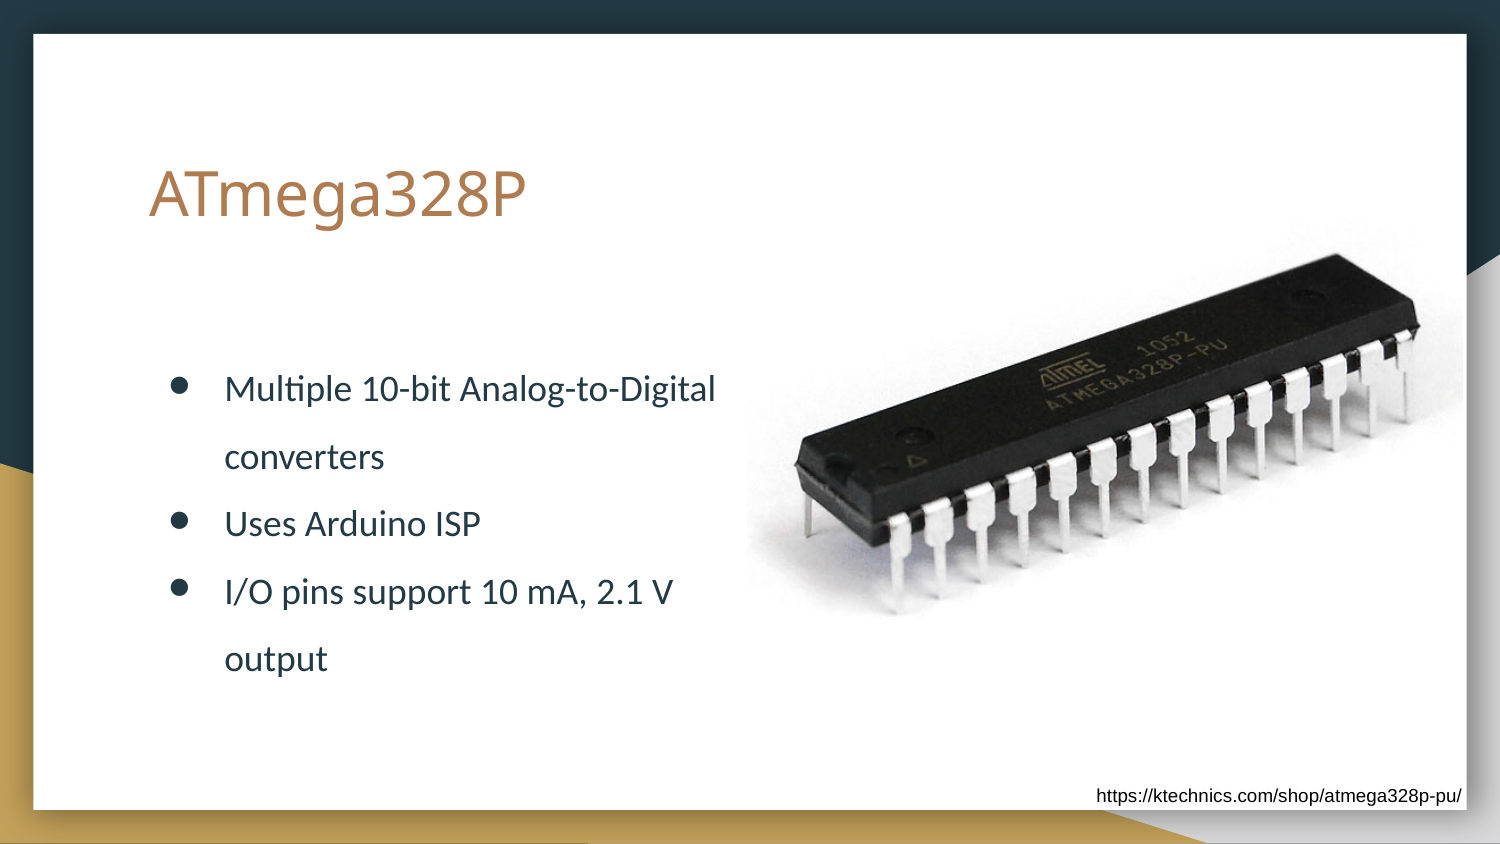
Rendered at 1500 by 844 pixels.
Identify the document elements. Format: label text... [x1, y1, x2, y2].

picture [747, 214, 1463, 637]
title ATmega328P [134, 138, 1366, 296]
list Multiple 10-bit Analog-to-Digital converters Uses Arduino ISP I/O pins support 10 mA, 2.1 V output [134, 326, 775, 729]
text_box https://ktechnics.com/shop/atmega328p-pu/ [1081, 768, 1486, 821]
